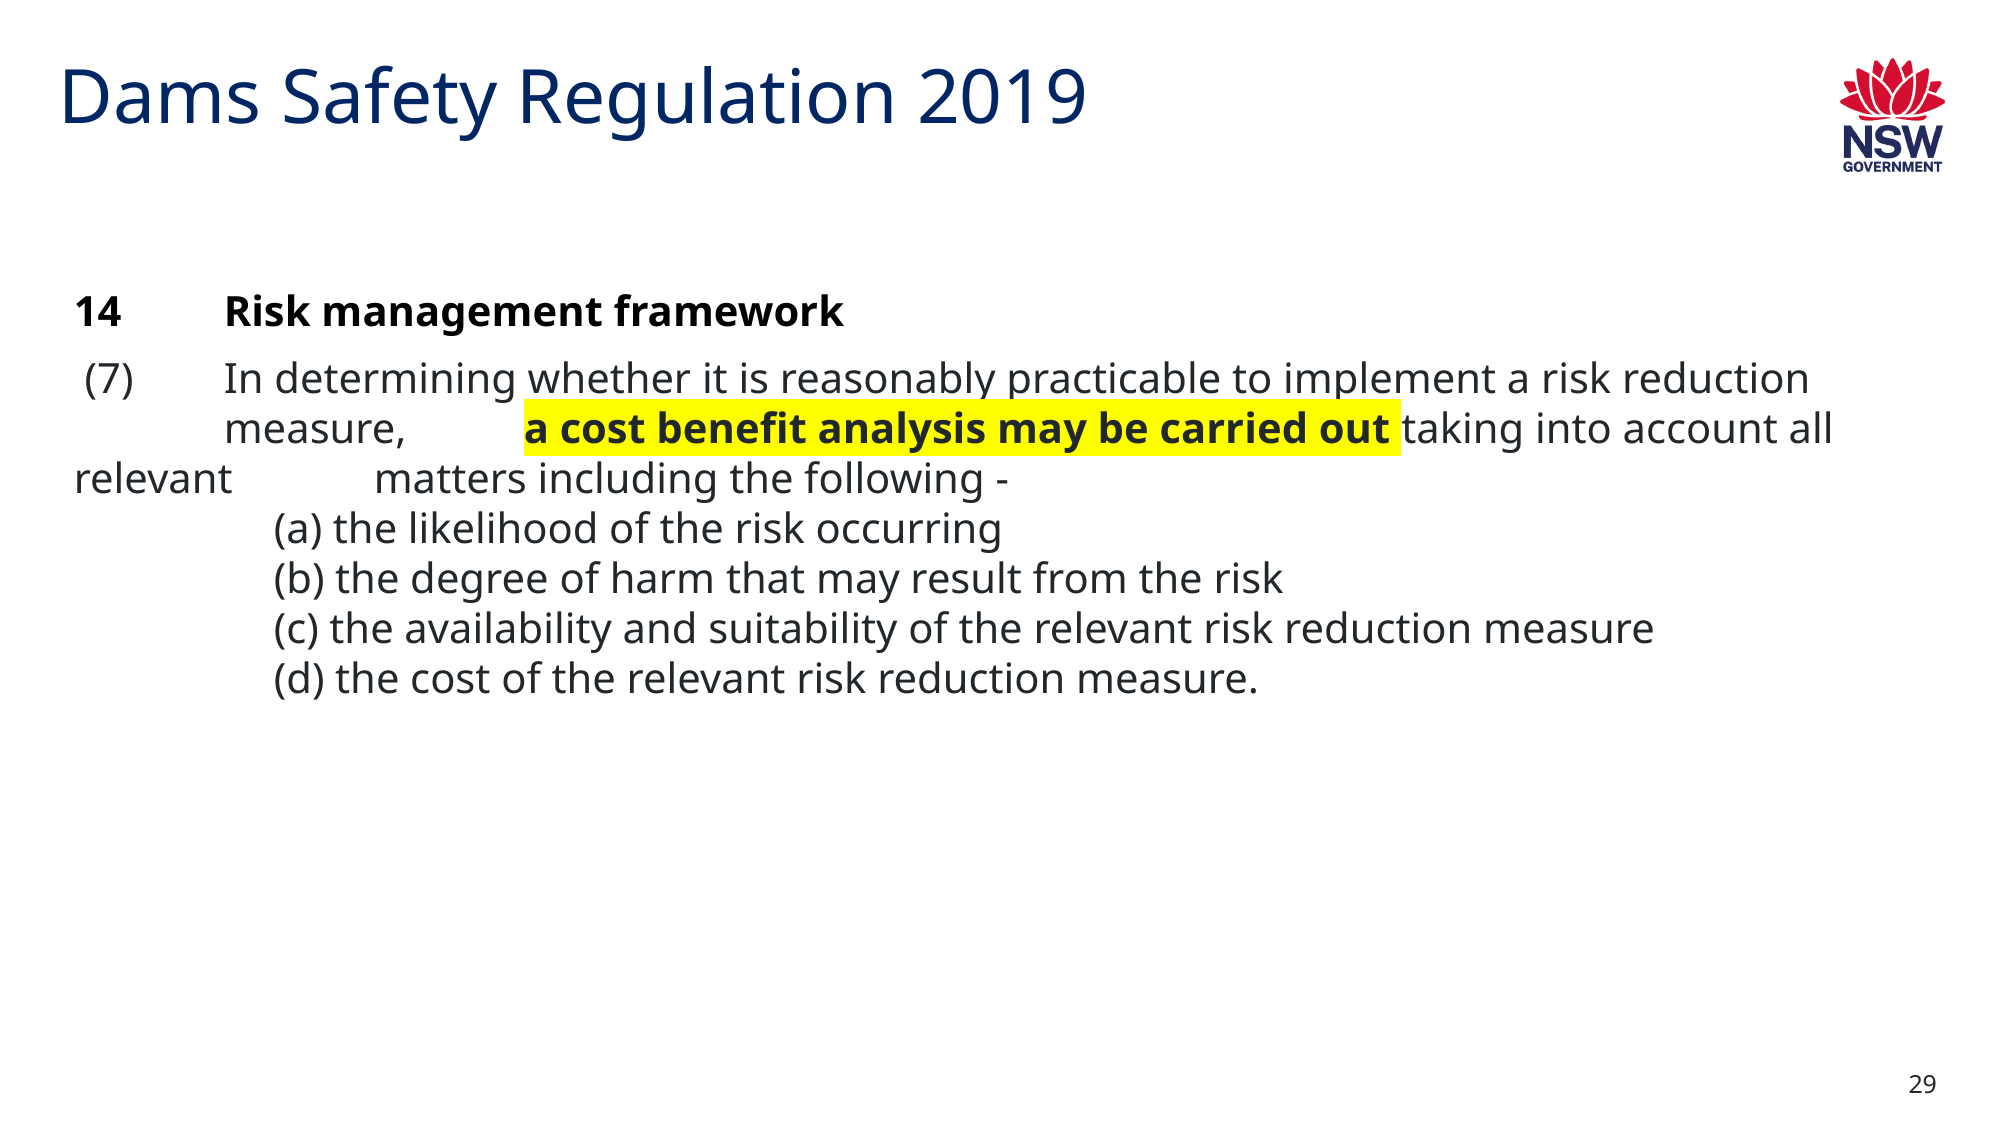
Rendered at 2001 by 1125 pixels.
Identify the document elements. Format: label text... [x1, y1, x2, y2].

title Dams Safety Regulation 2019 [59, 59, 1654, 225]
text_box 14 Risk management framework (7) In determining whether it is reasonably practicable to implement a risk reduction measure, a cost benefit analysis may be carried out taking into account all relevant matters including the following - (a) the likelihood of the risk occurring (b) the degree of harm that may result from the risk (c) the availability and suitability of the relevant risk reduction measure (d) the cost of the relevant risk reduction measure. [58, 274, 1878, 710]
slide_number 29 [1856, 1068, 1937, 1099]
picture [1840, 58, 1945, 172]
